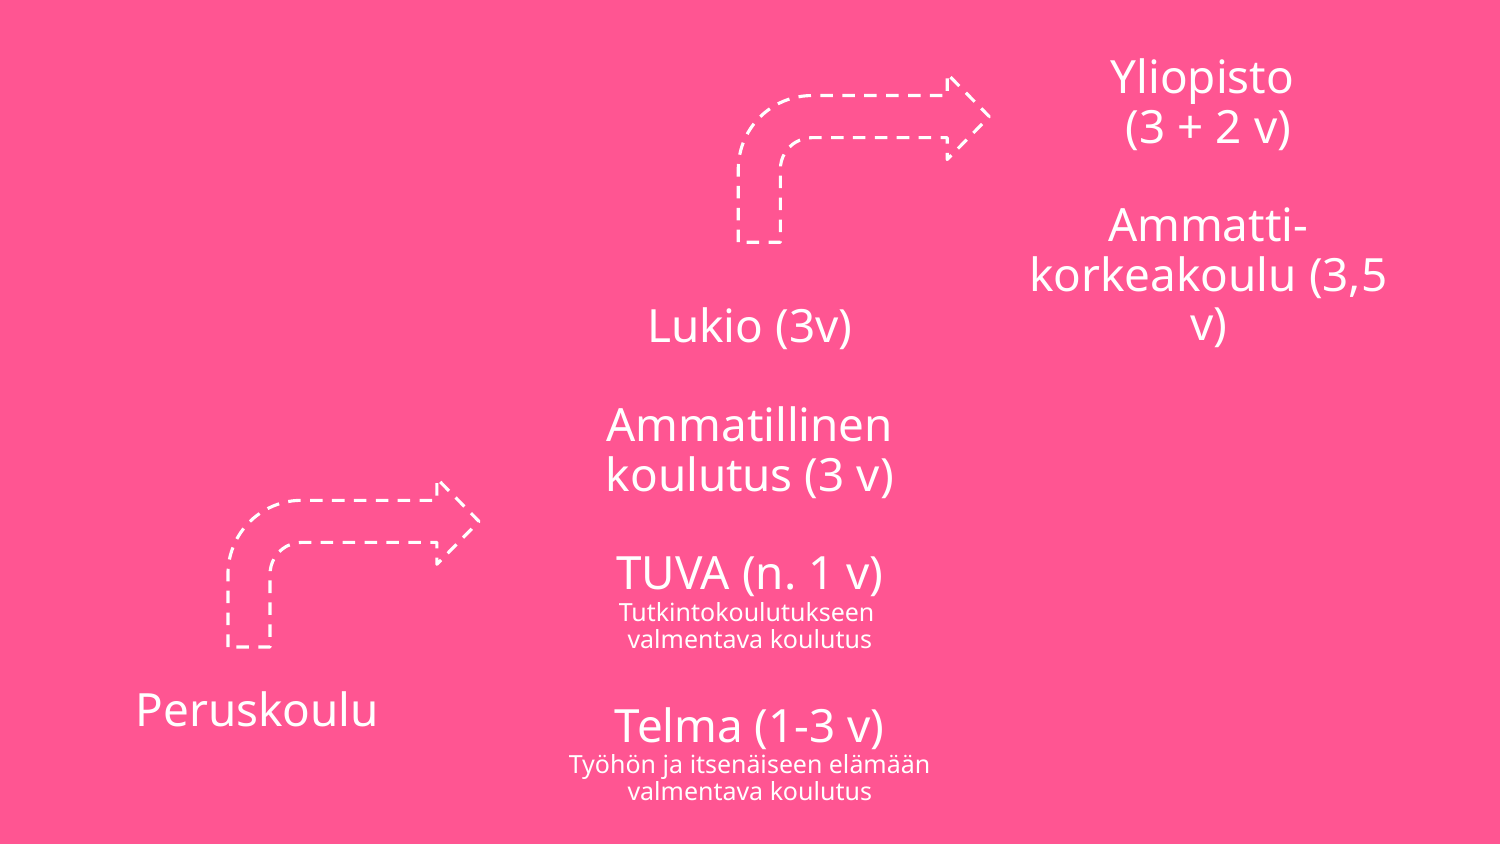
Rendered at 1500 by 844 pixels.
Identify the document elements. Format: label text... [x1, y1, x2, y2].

text_box [738, 73, 990, 243]
text_box [227, 478, 480, 648]
text_box Yliopisto (3 + 2 v) Ammatti- korkeakoulu (3,5 v) [995, 39, 1422, 366]
text_box Peruskoulu [82, 672, 432, 752]
text_box Lukio (3v) Ammatillinen koulutus (3 v) TUVA (n. 1 v) Tutkintokoulutukseen valmentava koulutus Telma (1-3 v) Työhön ja itsenäiseen elämään valmentava koulutus [524, 288, 976, 844]
